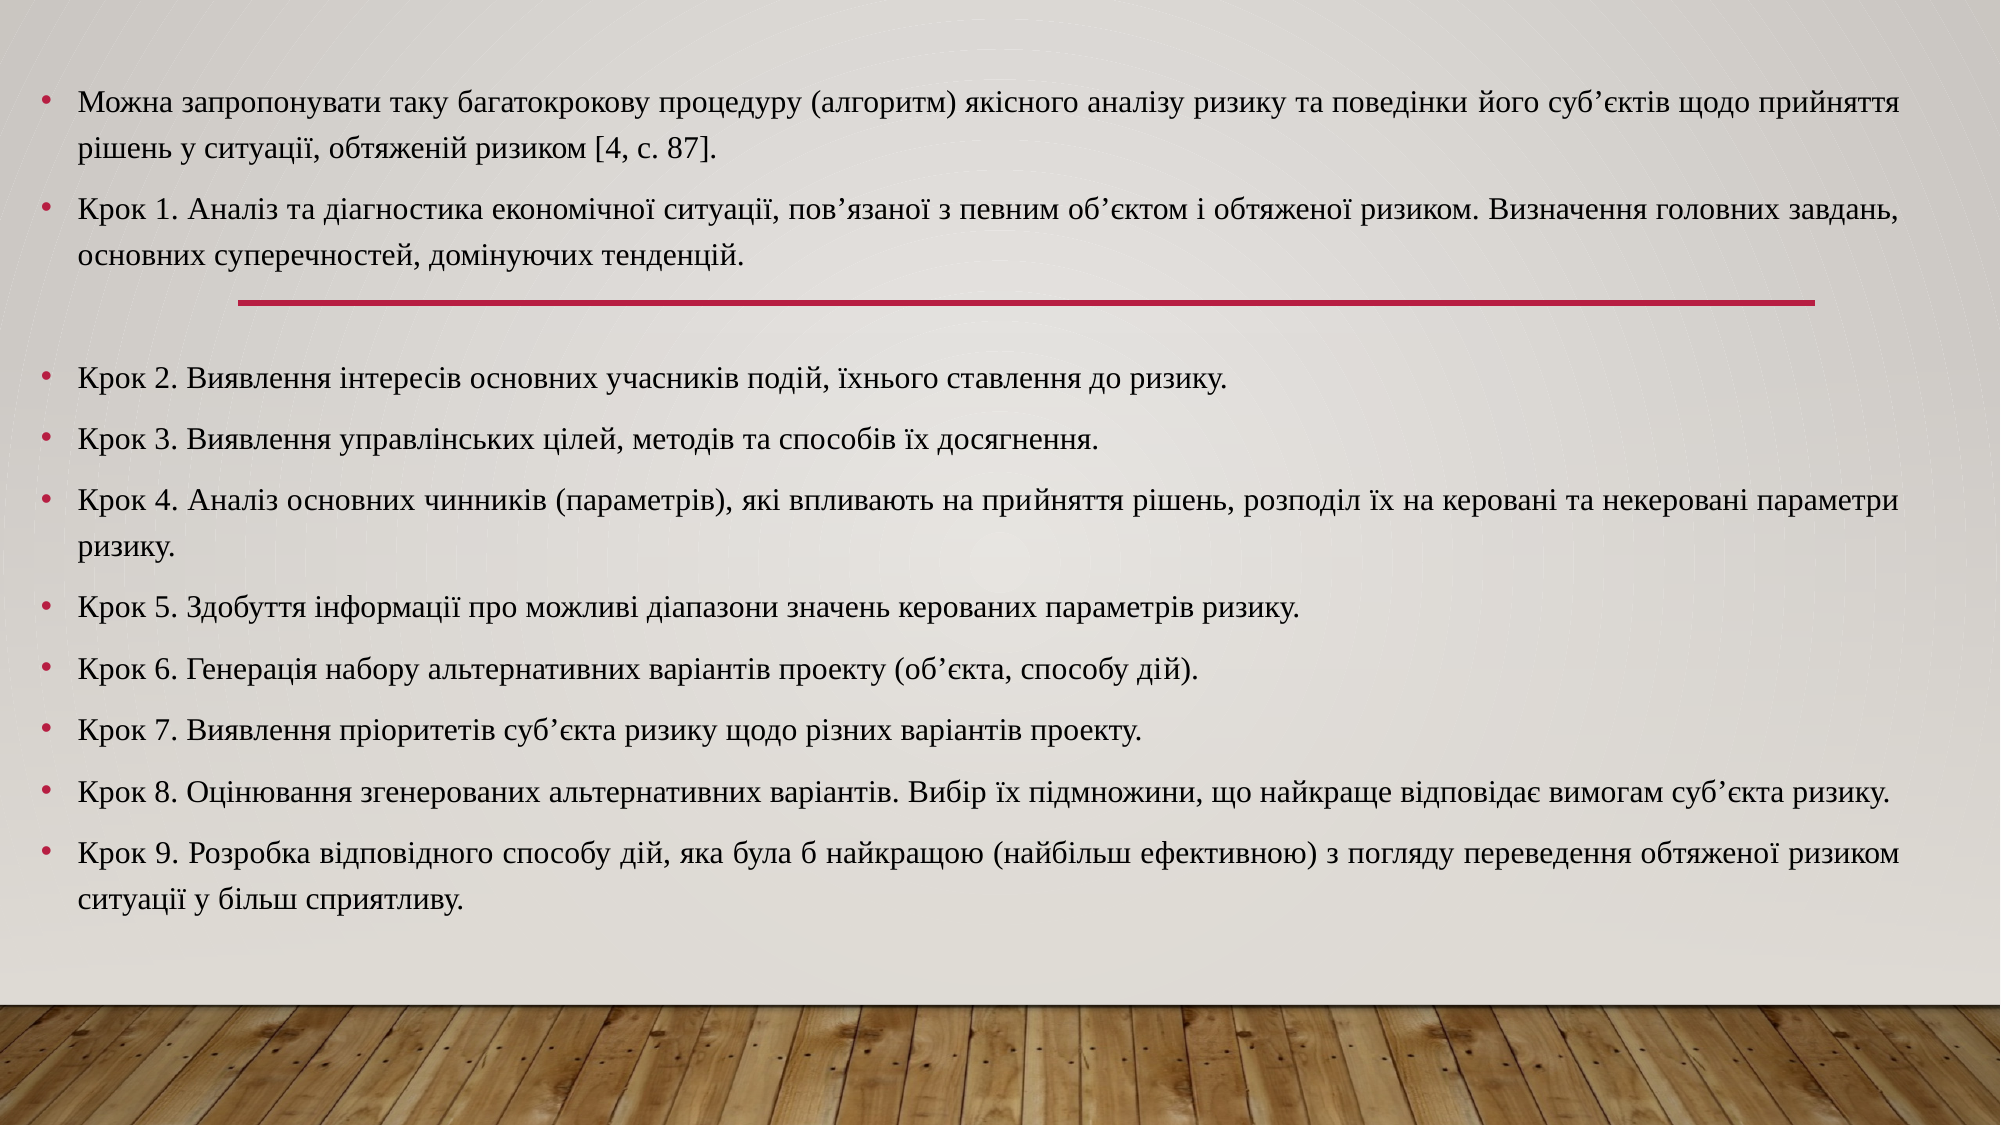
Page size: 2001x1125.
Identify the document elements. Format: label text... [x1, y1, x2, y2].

list Можна запропонувати таку багатокрокову процедуру (алгоритм) якісного аналізу ризику та поведінки його суб’єктів щодо прийняття рішень у ситуації, обтяженій ризиком [4, с. 87]. Крок 1. Аналіз та діагностика економічної ситуації, пов’язаної з певним об’єктом і обтяженої ризиком. Визначення головних завдань, основних суперечностей, домінуючих тенденцій. Крок 2. Виявлення інтересів основних учасників подій, їхнього ставлення до ризику. Крок 3. Виявлення управлінських цілей, методів та способів їх досягнення. Крок 4. Аналіз основних чинників (параметрів), які впливають на прийняття рішень, розподіл їх на керовані та некеровані параметри ризику. Крок 5. Здобуття інформації про можливі діапазони значень керованих параметрів ризику. Крок 6. Генерація набору альтернативних варіантів проекту (об’єкта, способу дій). Крок 7. Виявлення пріоритетів суб’єкта ризику щодо різних варіантів проекту. Крок 8. Оцінювання згенерованих альтернативних варіантів. Вибір їх підмножини, що найкраще відповідає вимогам суб’єкта ризику. Крок 9. Розробка відповідного способу дій, яка була б найкращою (найбільш ефективною) з погляду переведення обтяженої ризиком ситуації у більш сприятливу. [25, 65, 1915, 952]
picture [0, 1005, 2000, 1125]
